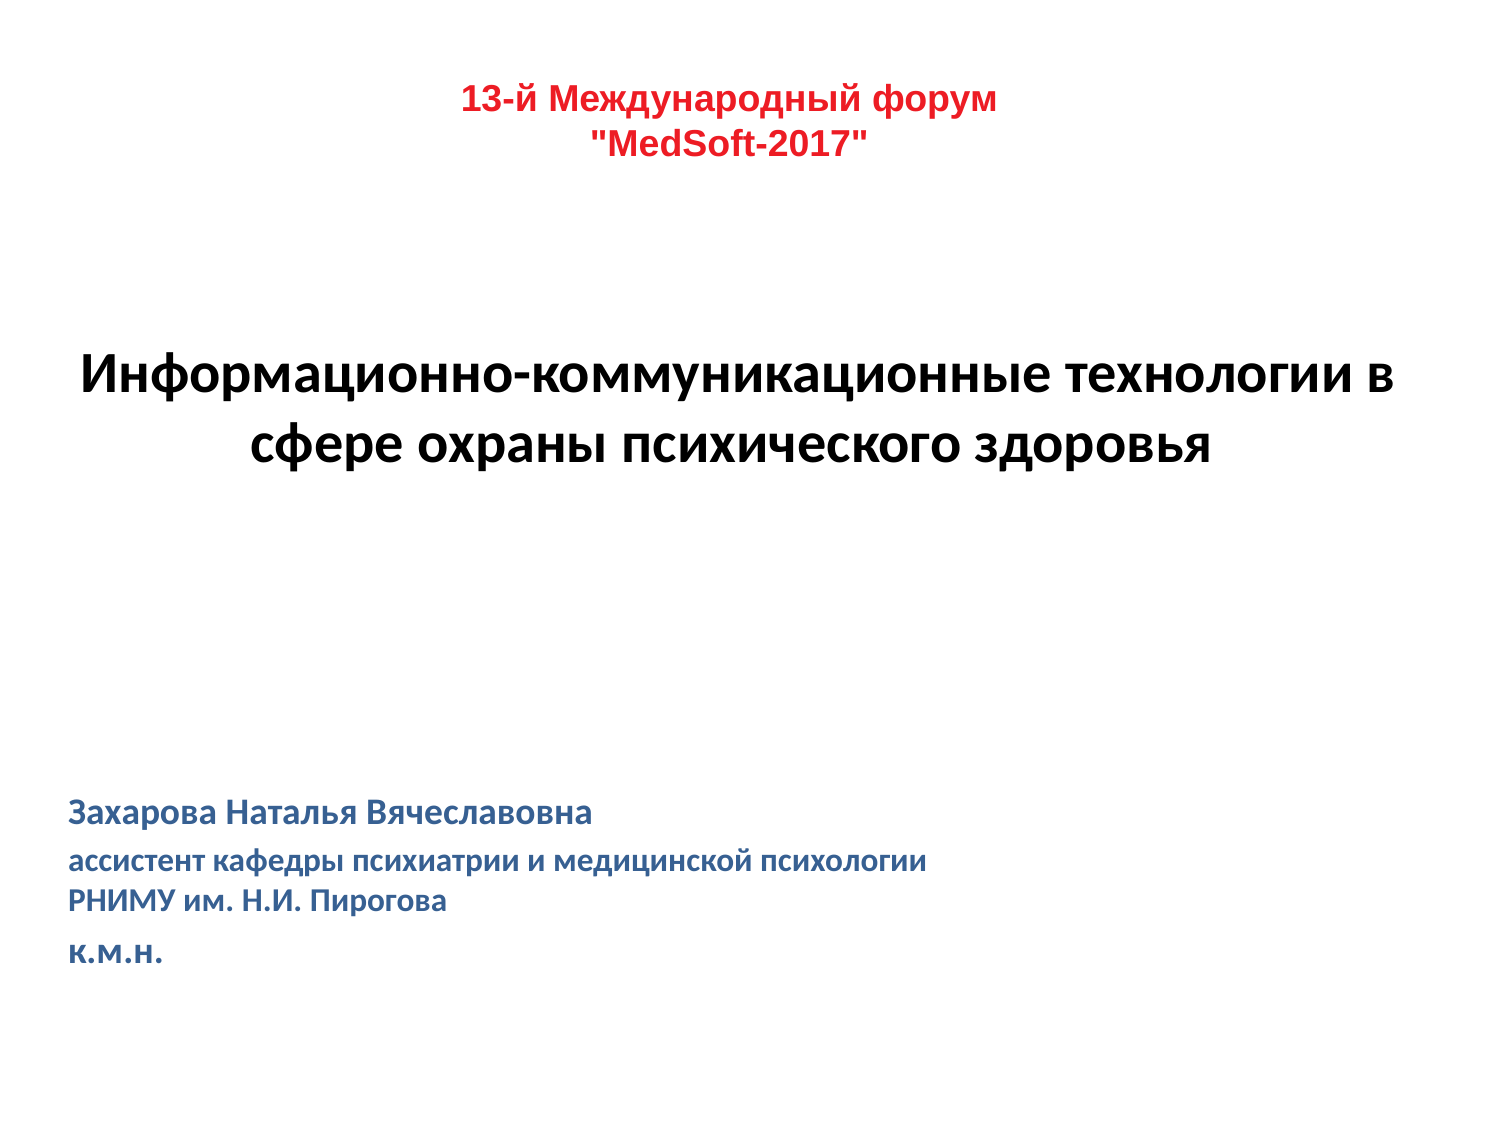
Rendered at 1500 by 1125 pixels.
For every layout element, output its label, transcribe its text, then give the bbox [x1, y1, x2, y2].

title Информационно-коммуникационные технологии в сфере охраны психического здоровья [41, 326, 1436, 598]
text_box 13-й Международный форум "MedSoft-2017" [354, 66, 1105, 172]
subtitle Захарова Наталья Вячеславовна ассистент кафедры психиатрии и медицинской психологии РНИМУ им. Н.И. Пирогова к.м.н. [53, 779, 1046, 941]
